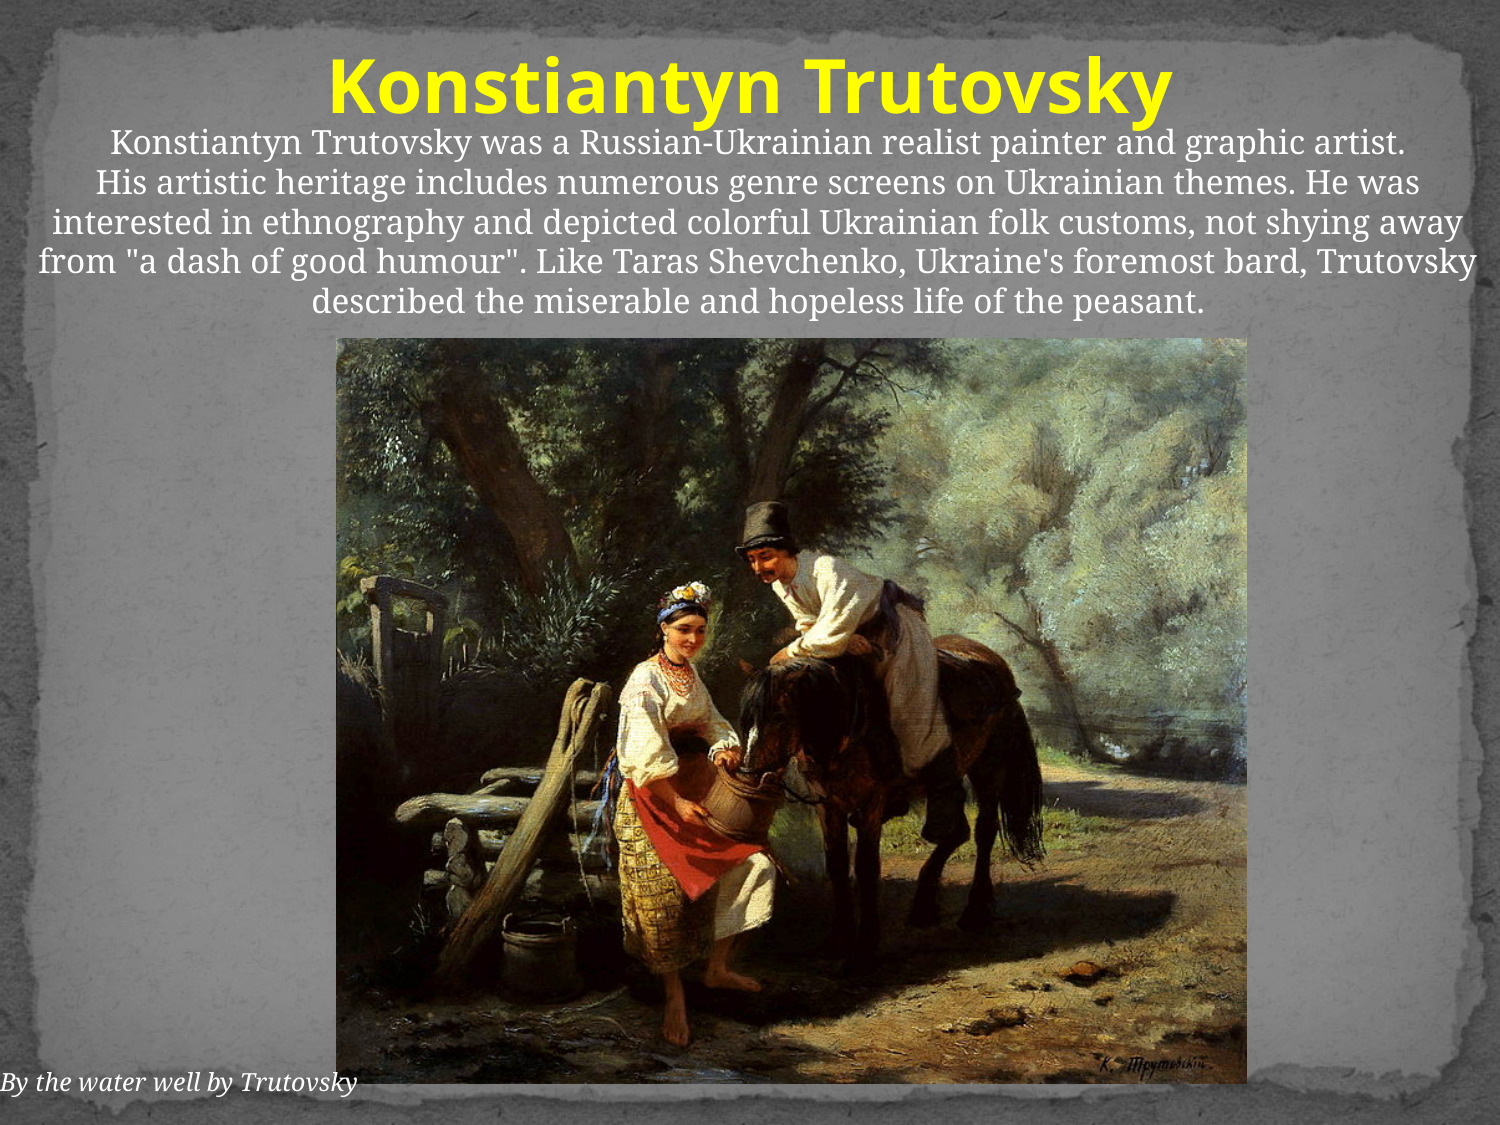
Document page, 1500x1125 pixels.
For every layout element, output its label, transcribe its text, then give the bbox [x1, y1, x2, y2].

text_box Konstiantyn Trutovsky [0, 30, 1500, 136]
text_box Konstiantyn Trutovsky was a Russian-Ukrainian realist painter and graphic artist. His artistic heritage includes numerous genre screens on Ukrainian themes. He was interested in ethnography and depicted colorful Ukrainian folk customs, not shying away from "a dash of good humour". Like Taras Shevchenko, Ukraine's foremost bard, Trutovsky described the miserable and hopeless life of the peasant. [17, 113, 1500, 328]
picture [336, 338, 1247, 1085]
text_box By the water well by Trutovsky [0, 1058, 374, 1104]
